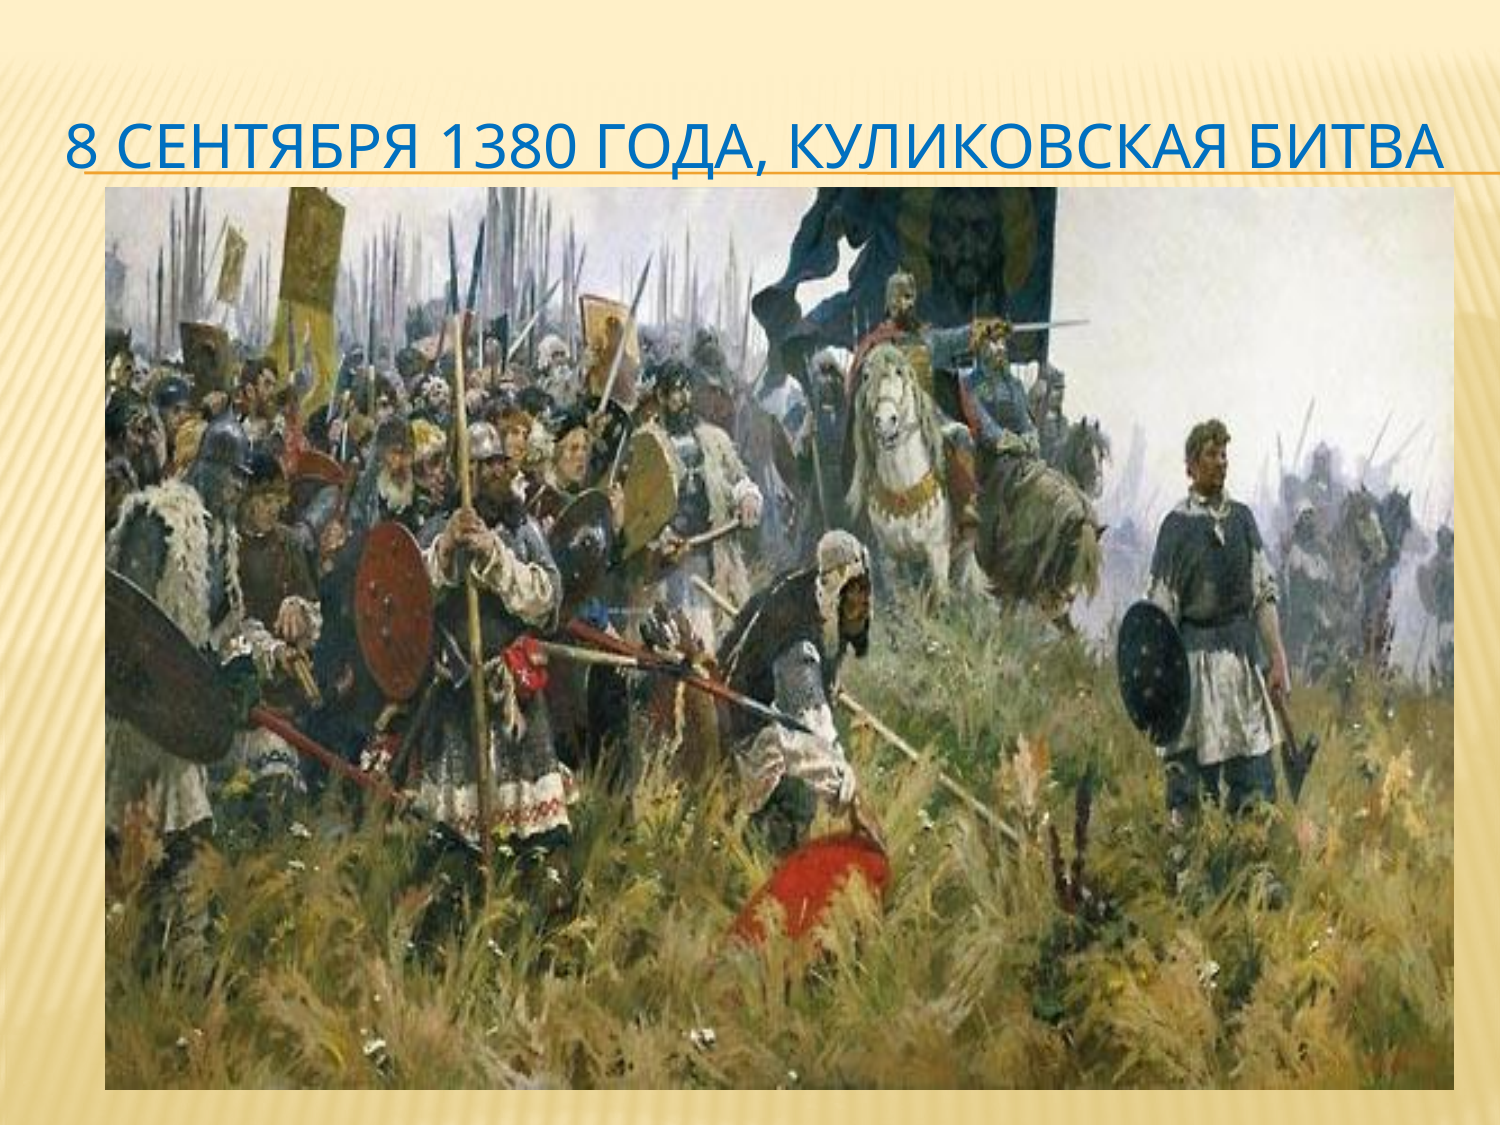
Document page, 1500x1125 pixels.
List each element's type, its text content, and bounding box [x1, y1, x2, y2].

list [105, 187, 1454, 1091]
title 8 сентября 1380 года, Куликовская битва [50, 75, 1475, 213]
